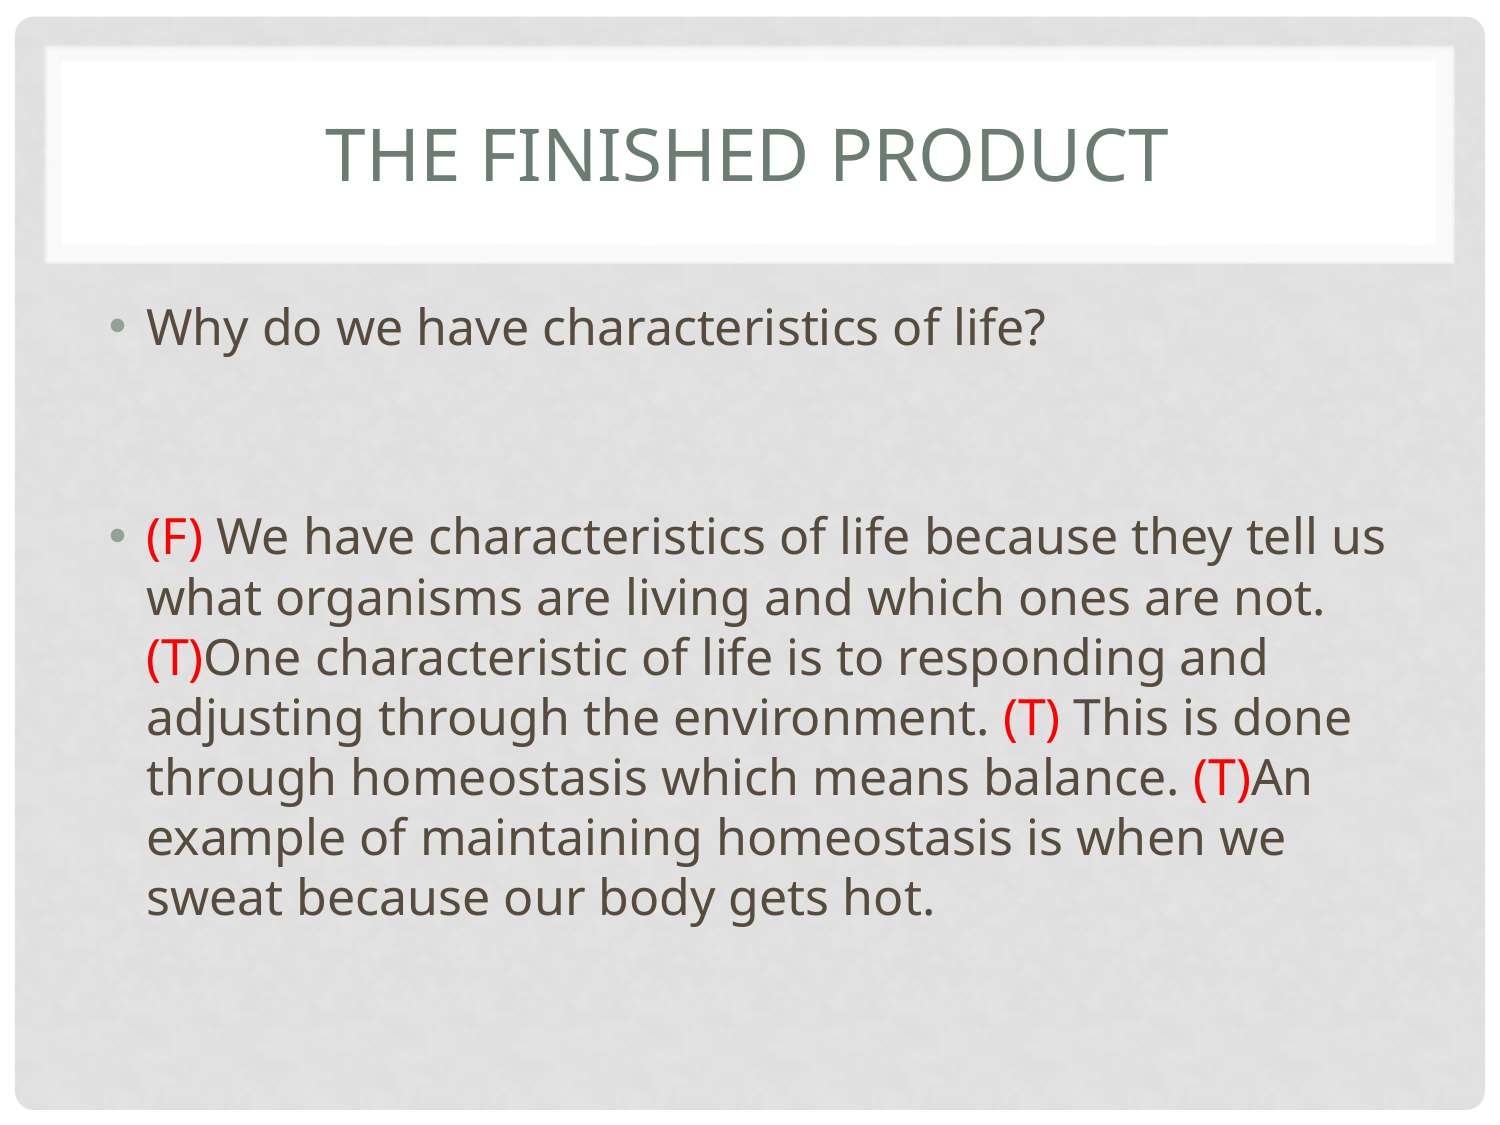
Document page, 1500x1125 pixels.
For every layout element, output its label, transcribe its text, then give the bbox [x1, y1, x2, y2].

list Why do we have characteristics of life? (F) We have characteristics of life because they tell us what organisms are living and which ones are not. (T)One characteristic of life is to responding and adjusting through the environment. (T) This is done through homeostasis which means balance. (T)An example of maintaining homeostasis is when we sweat because our body gets hot. [75, 287, 1425, 1005]
title The finished product [69, 66, 1425, 238]
